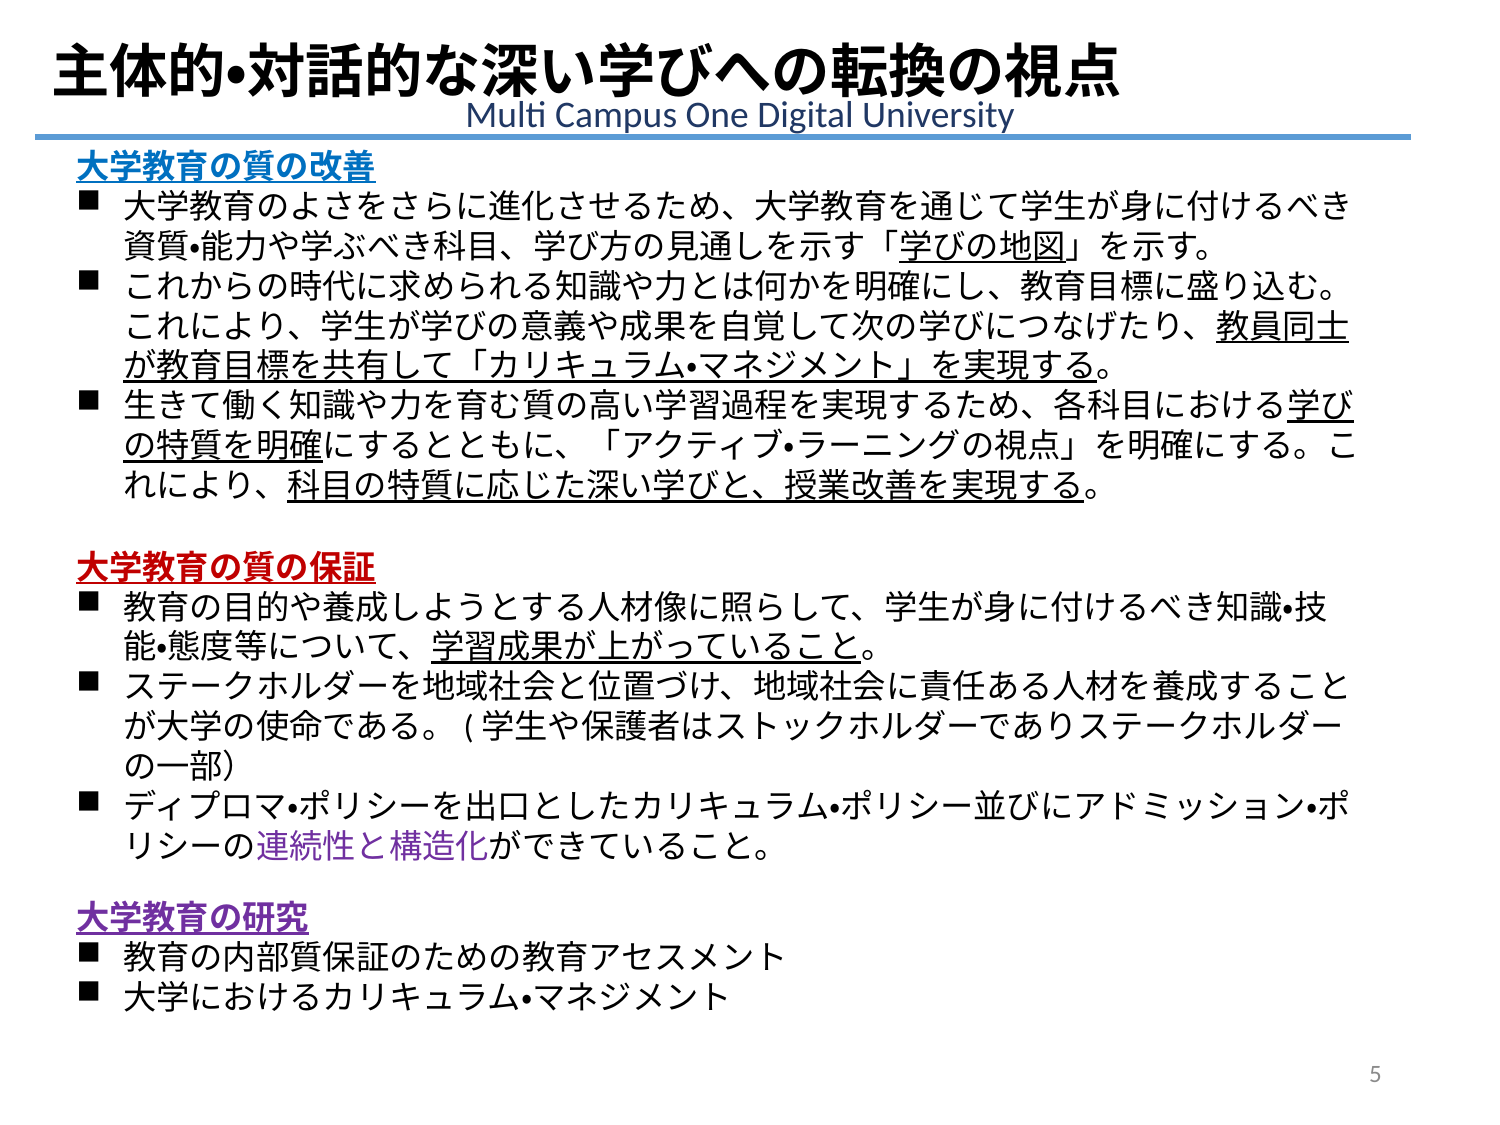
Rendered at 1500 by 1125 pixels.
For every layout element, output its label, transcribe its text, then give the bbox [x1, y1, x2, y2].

text_box Multi Campus One Digital University [450, 82, 1065, 137]
text_box 主体的・対話的な深い学びへの転換の視点 [34, 26, 1429, 182]
text_box 大学教育の研究 教育の内部質保証のための教育アセスメント 大学におけるカリキュラム・マネジメント [61, 889, 1385, 1024]
slide_number 5 [1059, 1042, 1397, 1103]
text_box 大学教育の質の保証 教育の目的や養成しようとする人材像に照らして、学生が身に付けるべき知識・技能・態度等について、学習成果が上がっていること。 ステークホルダーを地域社会と位置づけ、地域社会に責任ある人材を養成することが大学の使命である。(学生や保護者はストックホルダーでありステークホルダーの一部） ディプロマ・ポリシーを出口としたカリキュラム・ポリシー並びにアドミッション・ポリシーの連続性と構造化ができていること。 [61, 538, 1385, 873]
text_box Multi Campus One Digital University [450, 138, 1065, 143]
text_box 大学教育の質の改善 大学教育のよさをさらに進化させるため、大学教育を通じて学生が身に付けるべき資質・能力や学ぶべき科目、学び方の見通しを示す「学びの地図」を示す。 これからの時代に求められる知識や力とは何かを明確にし、教育目標に盛り込む。これにより、学生が学びの意義や成果を自覚して次の学びにつなげたり、教員同士が教育目標を共有して「カリキュラム・マネジメント」を実現する。 生きて働く知識や力を育む質の高い学習過程を実現するため、各科目における学びの特質を明確にするとともに、「アクティブ・ラーニングの視点」を明確にする。これにより、科目の特質に応じた深い学びと、授業改善を実現する。 [61, 138, 1385, 512]
